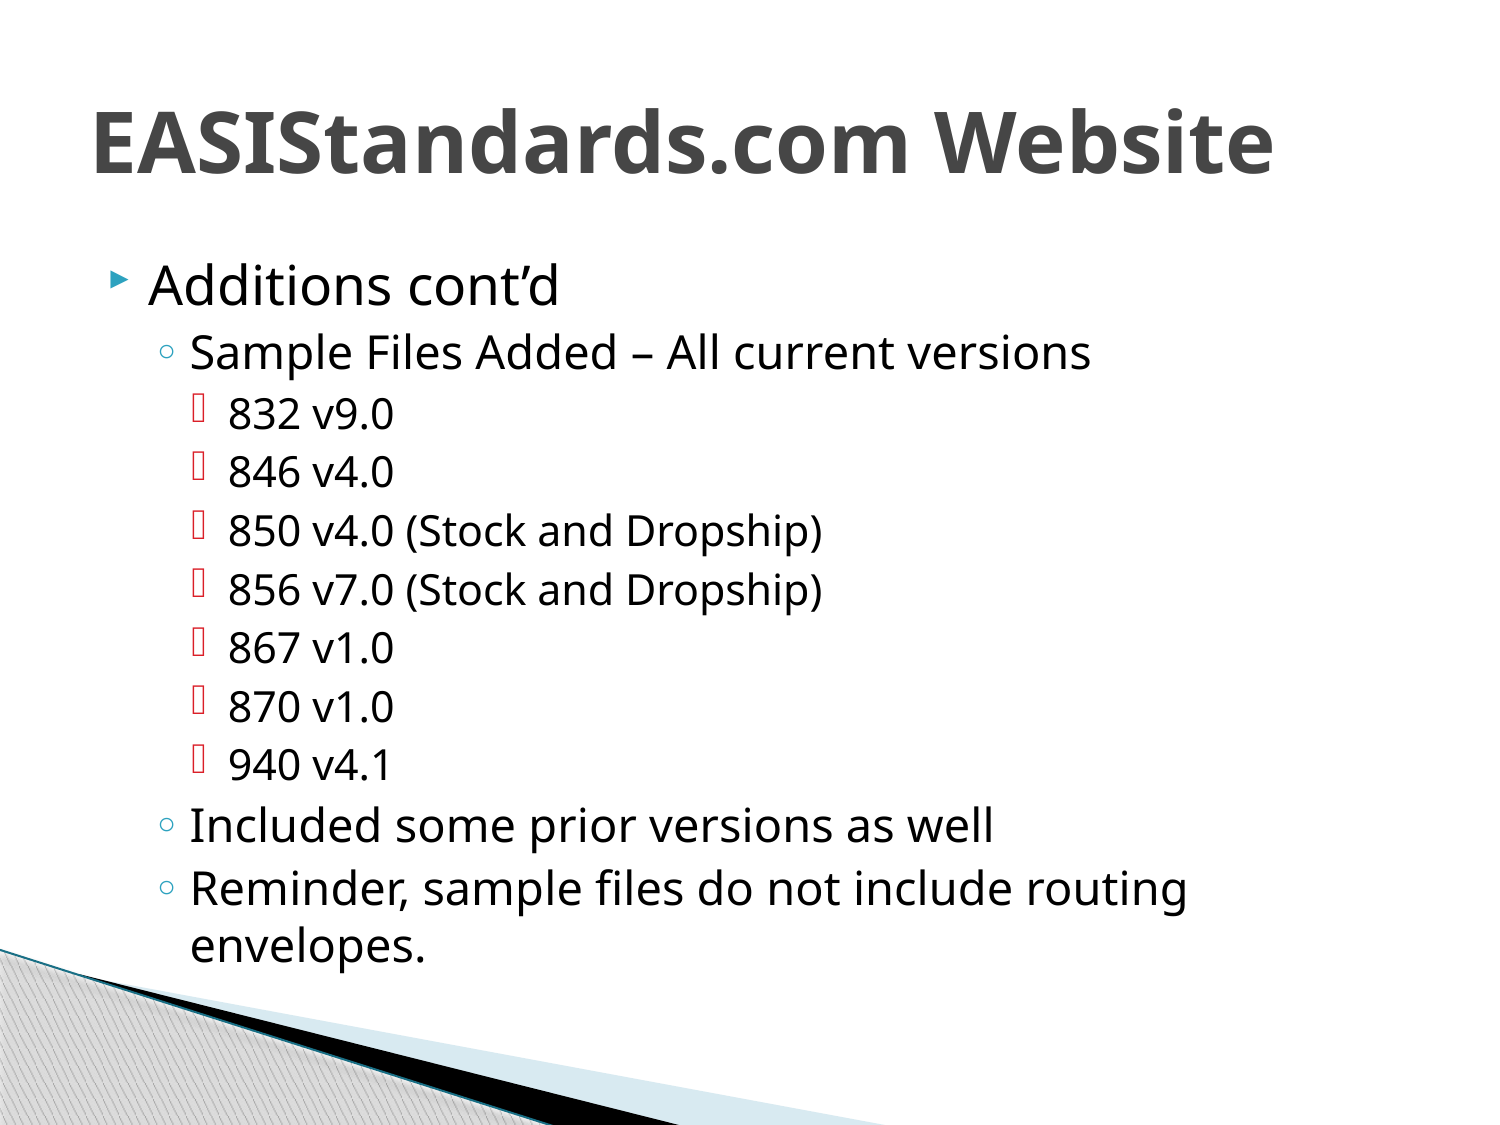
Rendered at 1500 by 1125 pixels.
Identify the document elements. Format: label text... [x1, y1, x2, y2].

list Additions cont’d Sample Files Added – All current versions 832 v9.0 846 v4.0 850 v4.0 (Stock and Dropship) 856 v7.0 (Stock and Dropship) 867 v1.0 870 v1.0 940 v4.1 Included some prior versions as well Reminder, sample files do not include routing envelopes. [75, 243, 1425, 986]
title EASIStandards.com Website [75, 45, 1425, 233]
